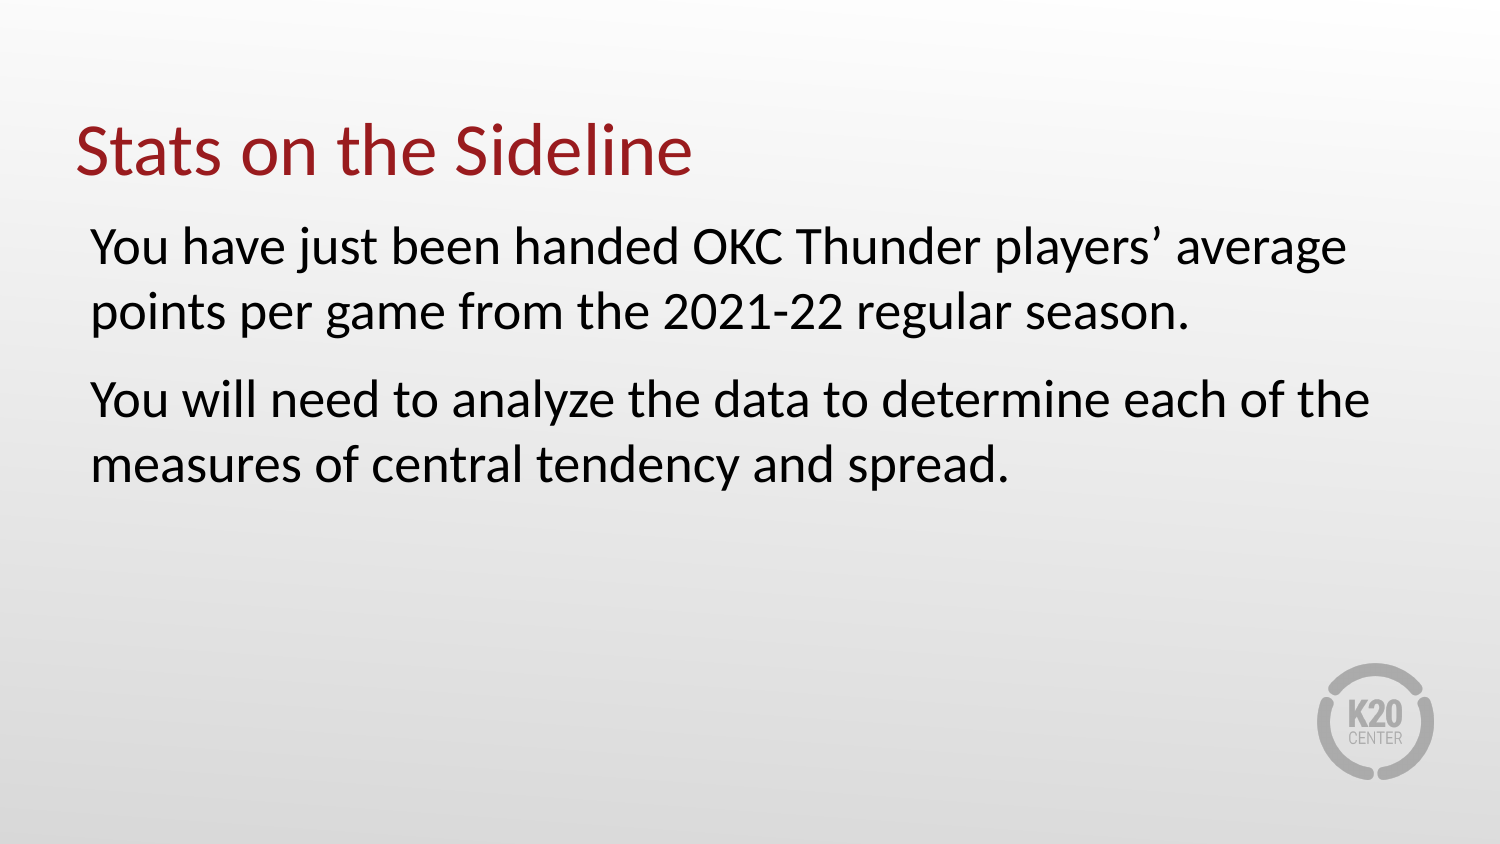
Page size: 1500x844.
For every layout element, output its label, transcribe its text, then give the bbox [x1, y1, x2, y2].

title Stats on the Sideline [75, 49, 1425, 191]
list You have just been handed OKC Thunder players’ average points per game from the 2021-22 regular season. You will need to analyze the data to determine each of the measures of central tendency and spread. [75, 202, 1425, 743]
picture [1300, 646, 1451, 797]
